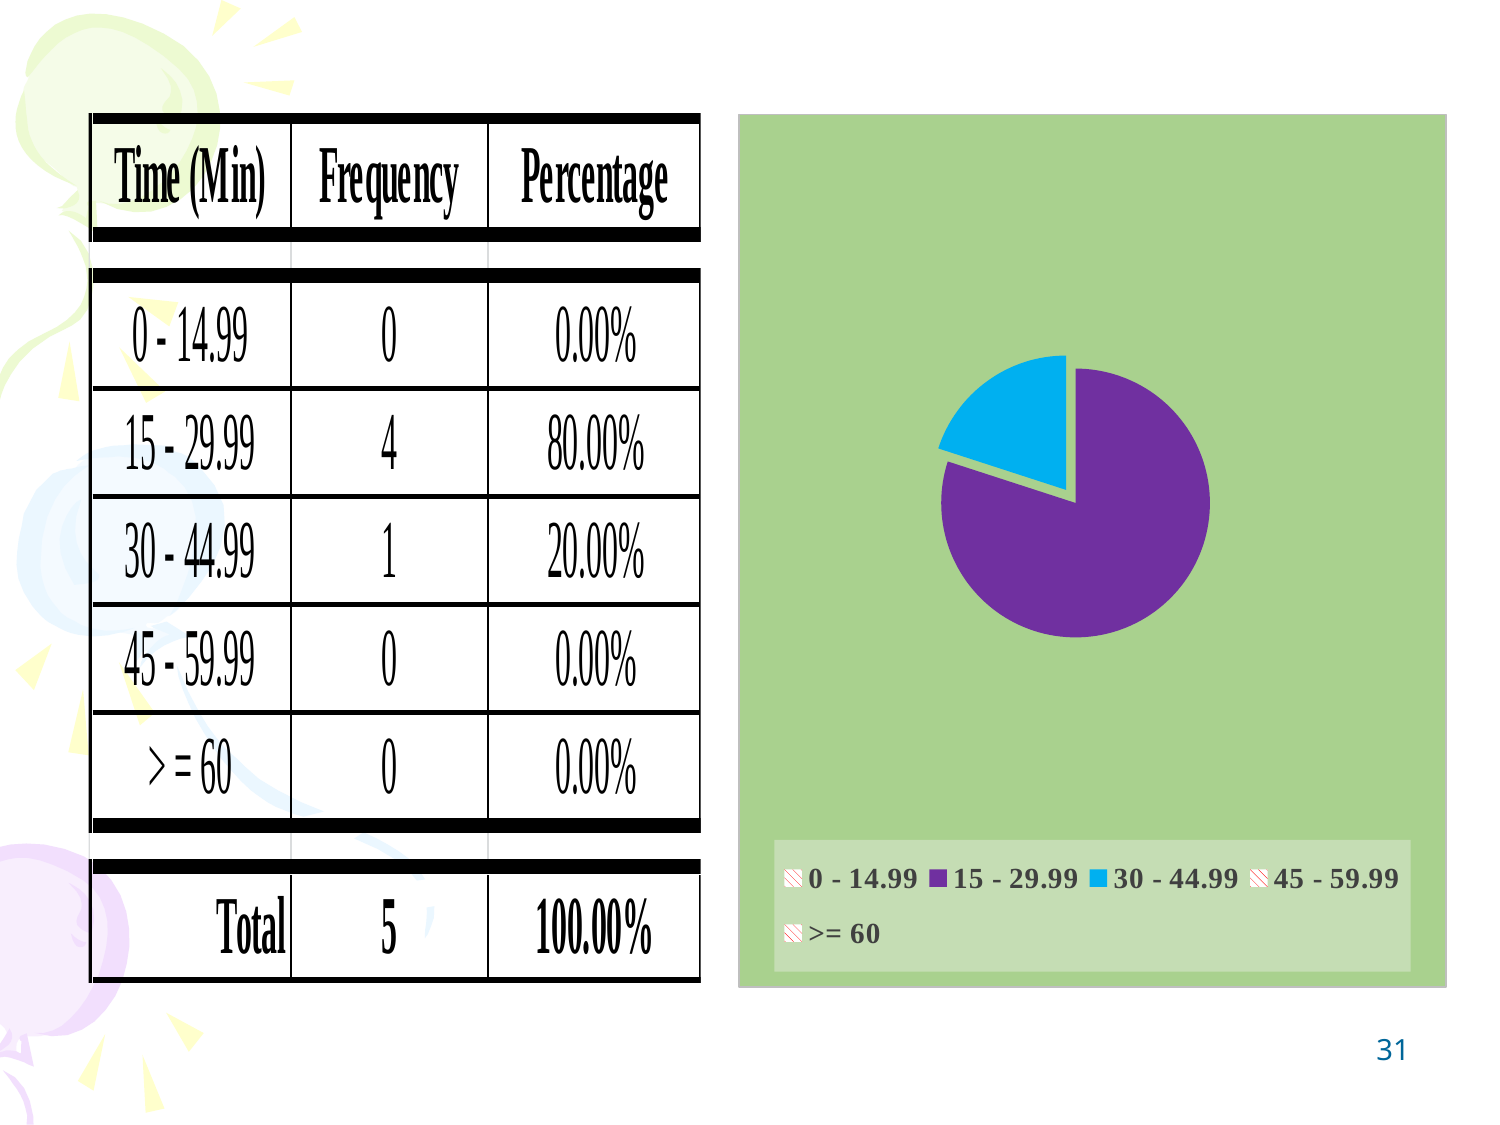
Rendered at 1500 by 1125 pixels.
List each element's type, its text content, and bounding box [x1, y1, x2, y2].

slide_number 31 [1074, 1024, 1425, 1100]
chart [737, 113, 1448, 988]
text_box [88, 113, 703, 988]
